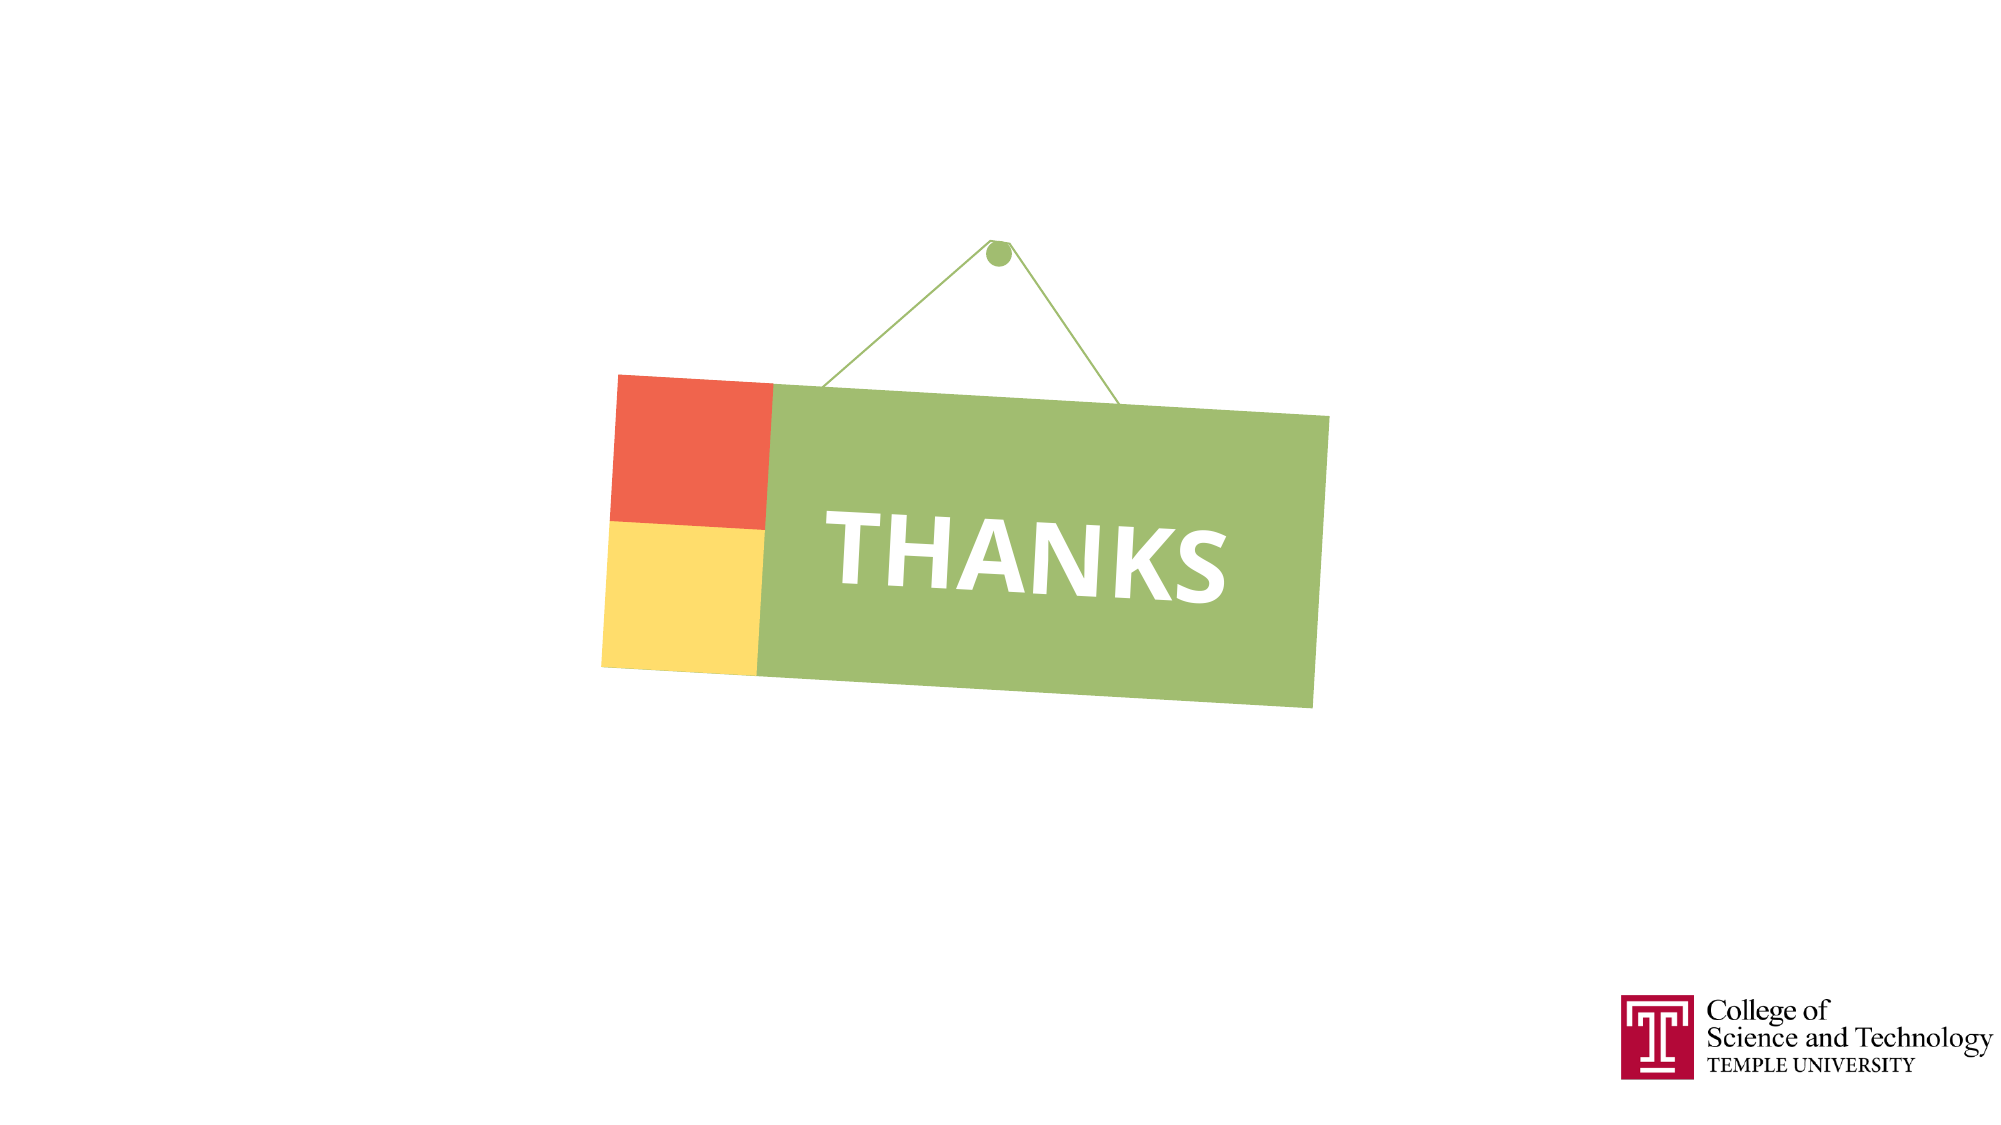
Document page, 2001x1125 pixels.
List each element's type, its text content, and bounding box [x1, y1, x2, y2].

picture [1615, 989, 2000, 1084]
text_box [667, 382, 1331, 710]
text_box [605, 378, 770, 672]
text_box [779, 240, 1136, 429]
text_box THANKS [805, 475, 1248, 633]
